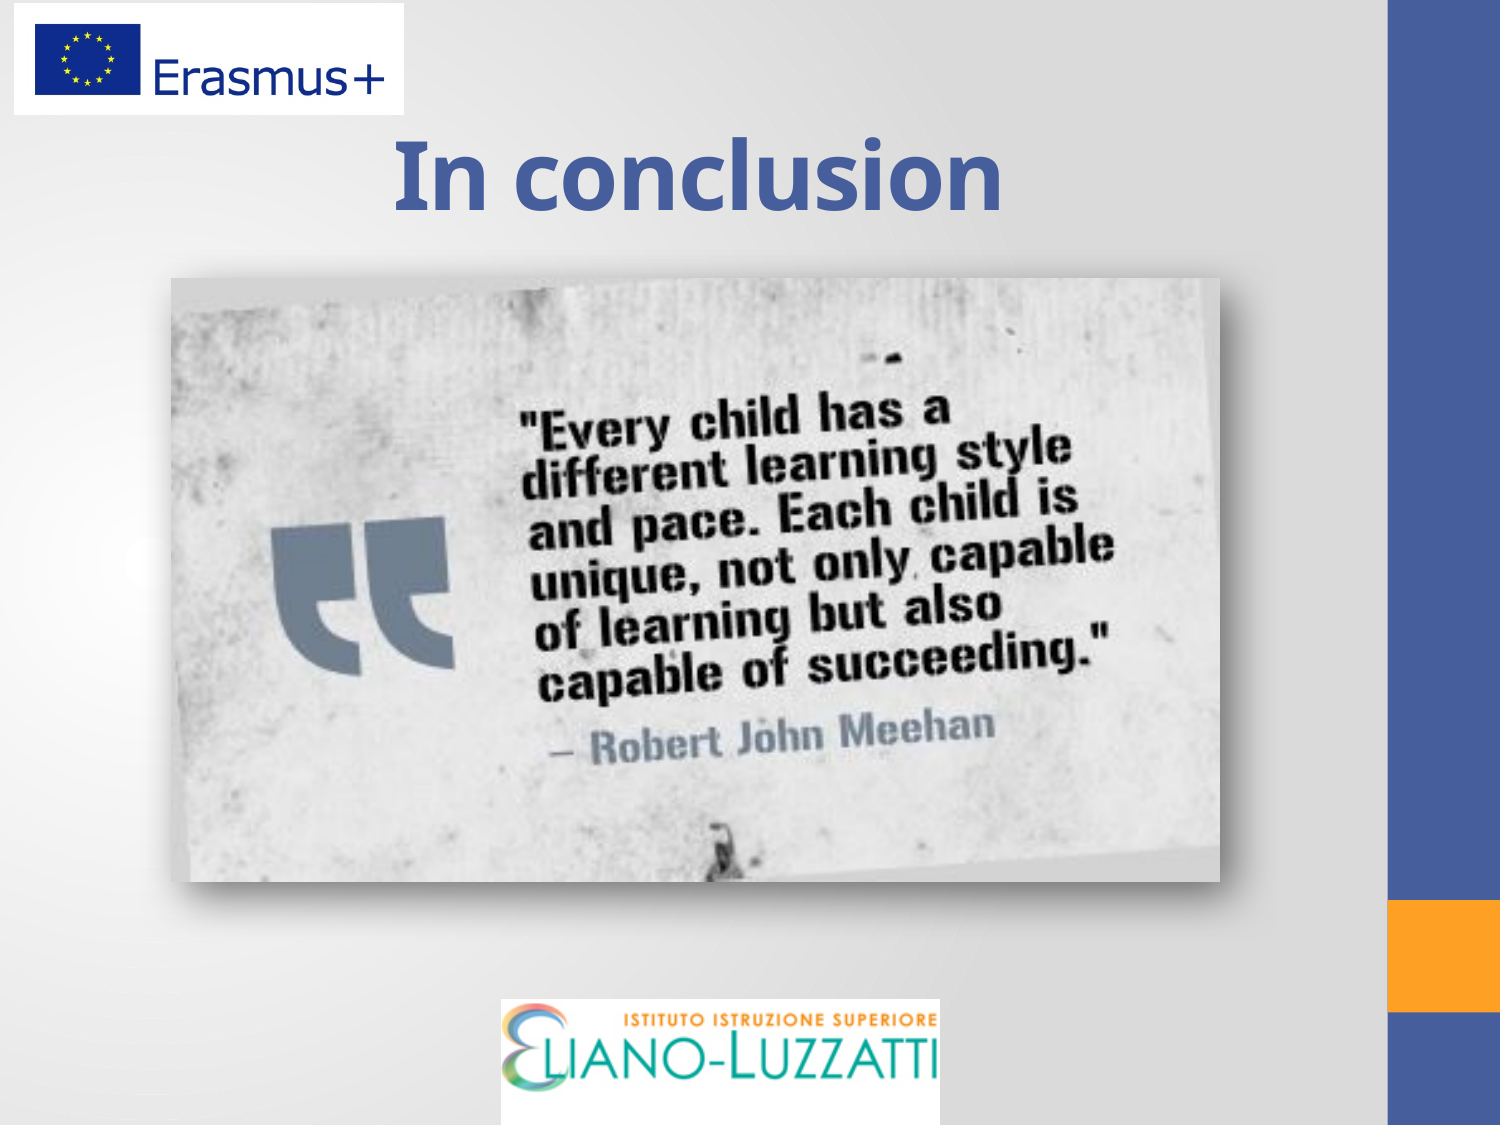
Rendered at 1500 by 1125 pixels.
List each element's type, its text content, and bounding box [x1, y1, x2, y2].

picture [501, 999, 940, 1125]
picture [13, 3, 405, 116]
title In conclusion [75, 78, 1325, 266]
picture [170, 278, 1221, 882]
